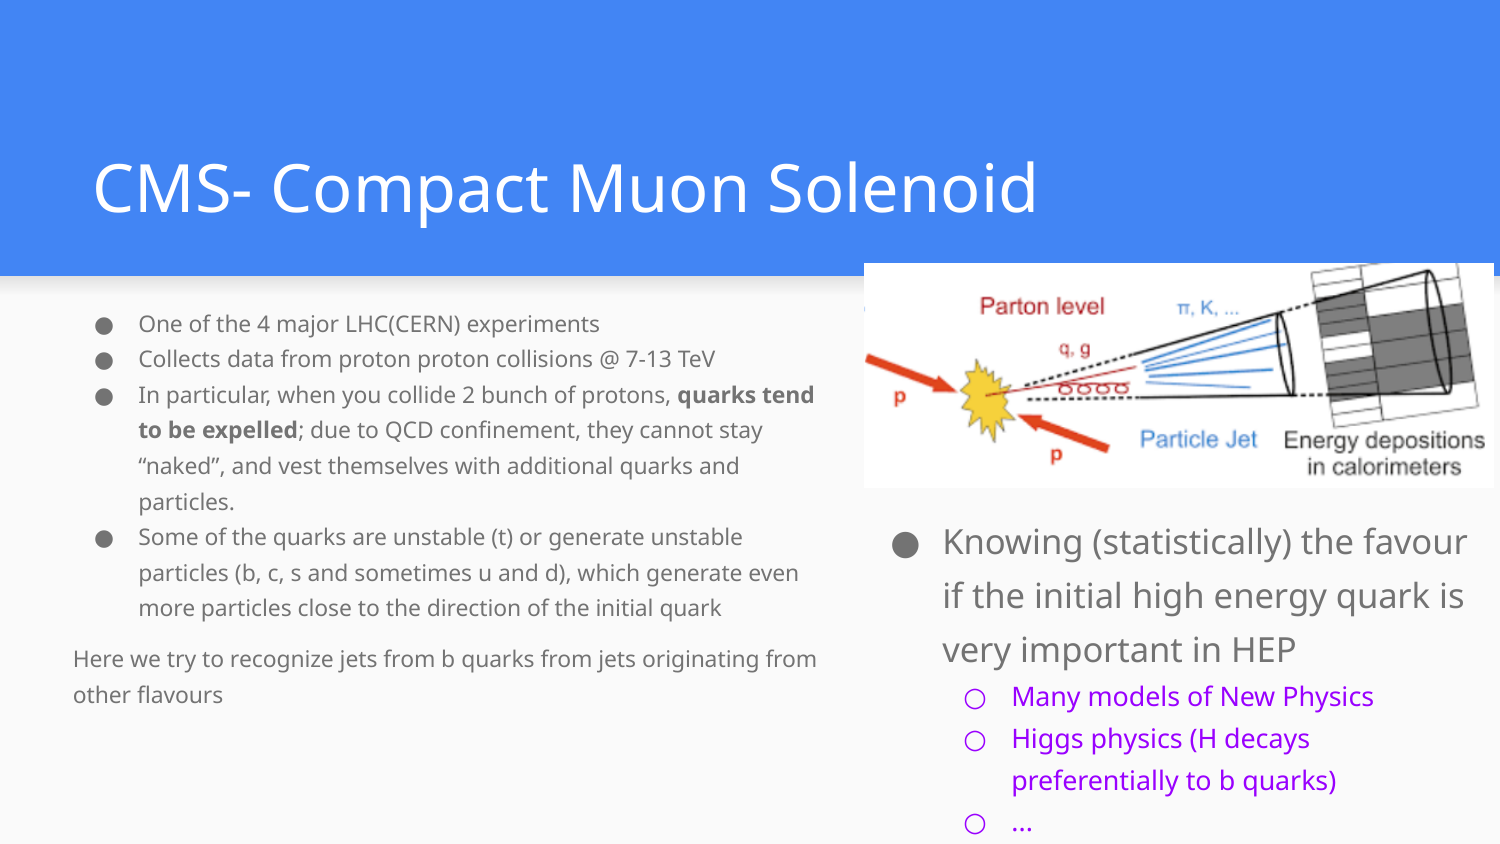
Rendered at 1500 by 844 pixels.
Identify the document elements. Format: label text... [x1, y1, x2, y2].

list Knowing (statistically) the favour if the initial high energy quark is very important in HEP Many models of New Physics Higgs physics (H decays preferentially to b quarks) ... [858, 495, 1500, 844]
list One of the 4 major LHC(CERN) experiments Collects data from proton proton collisions @ 7-13 TeV In particular, when you collide 2 bunch of protons, quarks tend to be expelled; due to QCD confinement, they cannot stay “naked”, and vest themselves with additional quarks and particles. Some of the quarks are unstable (t) or generate unstable particles (b, c, s and sometimes u and d), which generate even more particles close to the direction of the initial quark Here we try to recognize jets from b quarks from jets originating from other flavours [57, 288, 839, 733]
picture [864, 263, 1495, 488]
title CMS- Compact Muon Solenoid [77, 121, 1427, 248]
